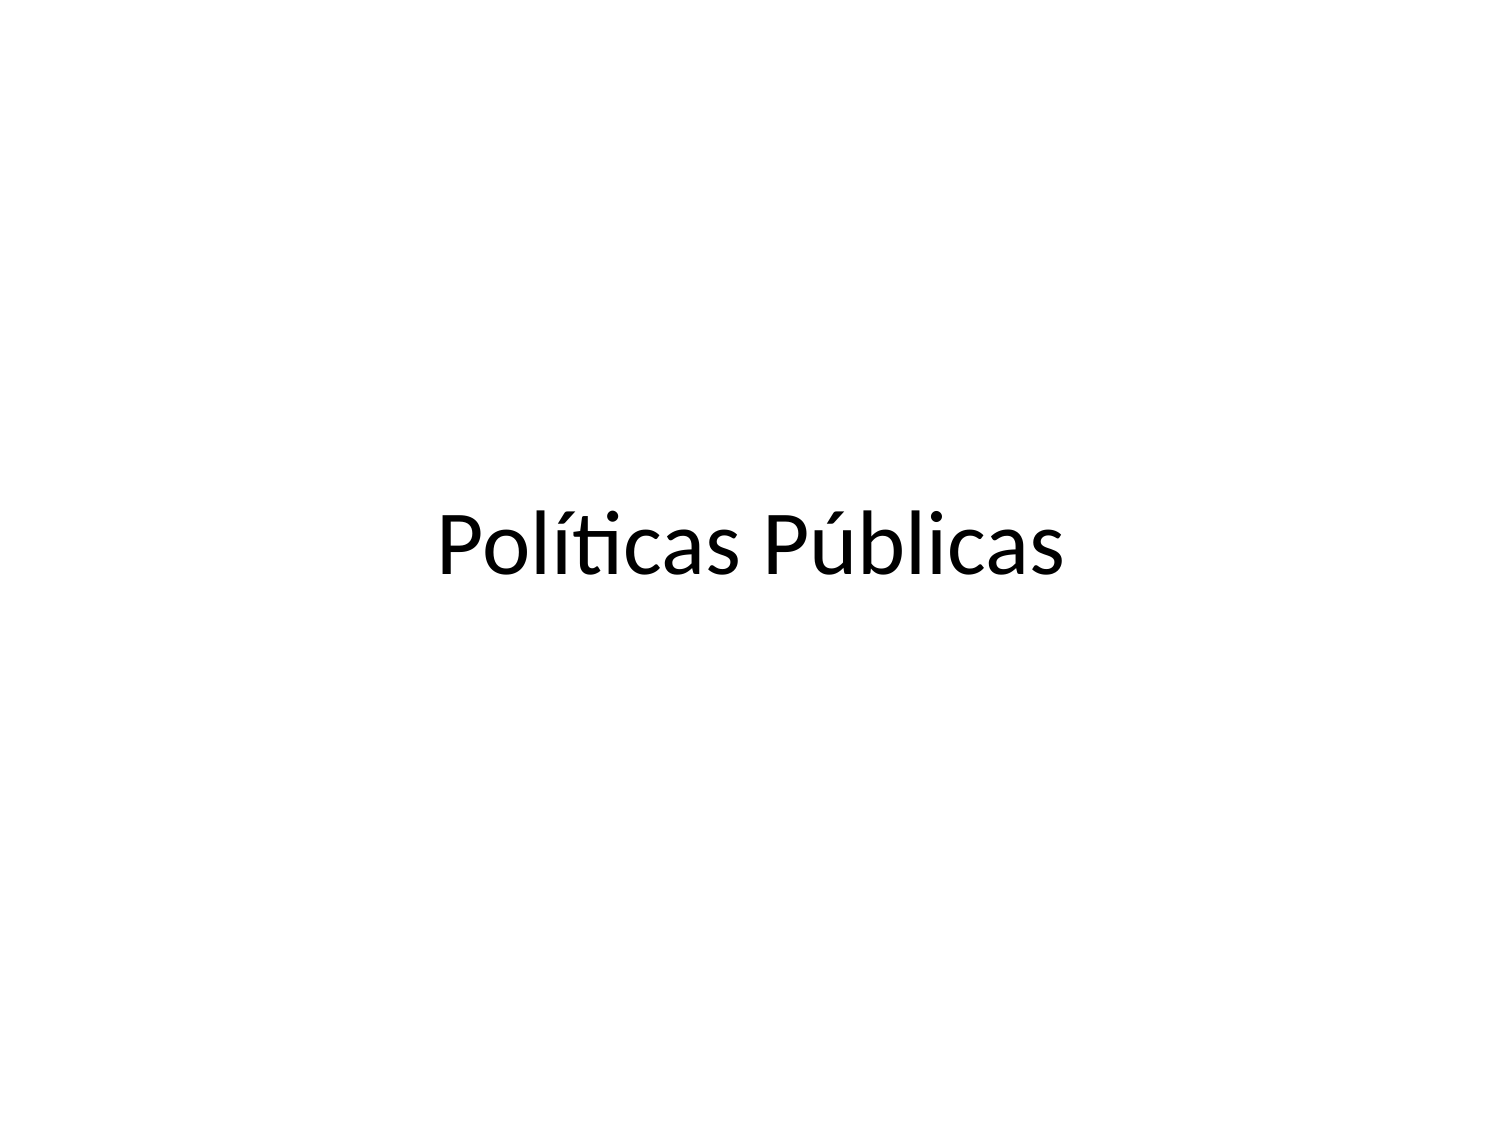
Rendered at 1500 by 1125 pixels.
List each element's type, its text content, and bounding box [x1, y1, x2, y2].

title Políticas Públicas [76, 444, 1427, 632]
